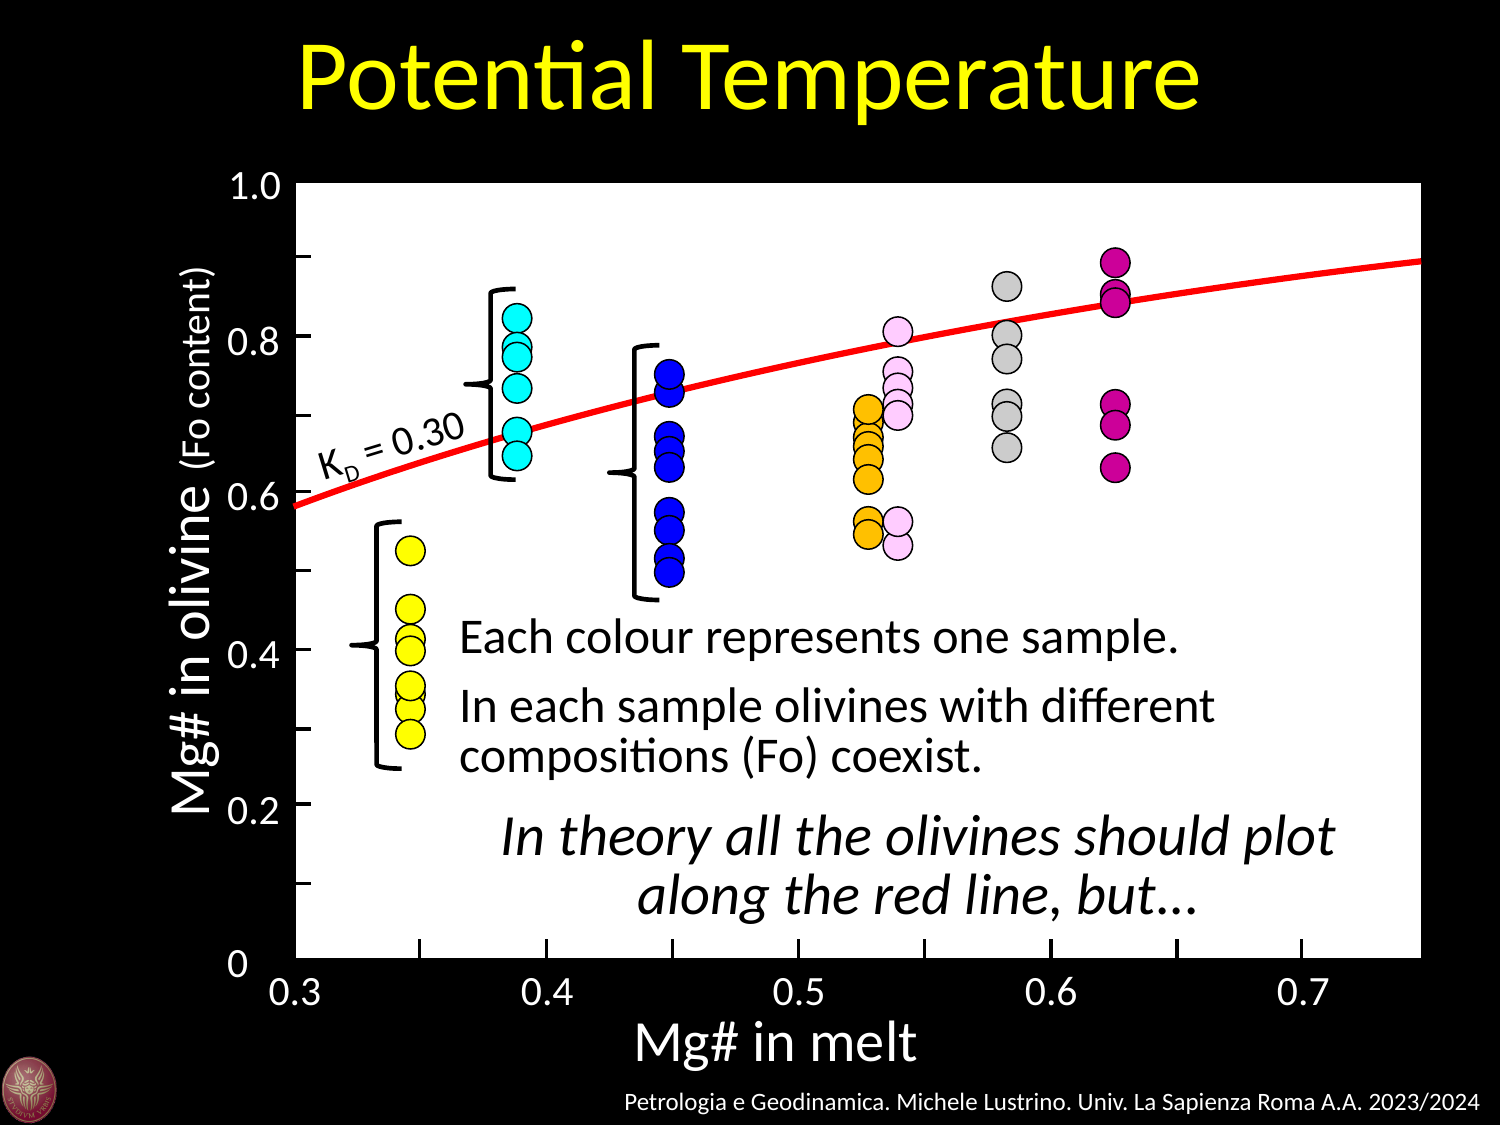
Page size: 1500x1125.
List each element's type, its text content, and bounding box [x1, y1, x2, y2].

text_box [395, 247, 1131, 750]
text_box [1135, 260, 1422, 507]
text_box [293, 260, 390, 507]
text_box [143, 149, 1424, 1082]
picture [0, 1055, 60, 1125]
text_box Potential Temperature [272, 2, 1227, 137]
